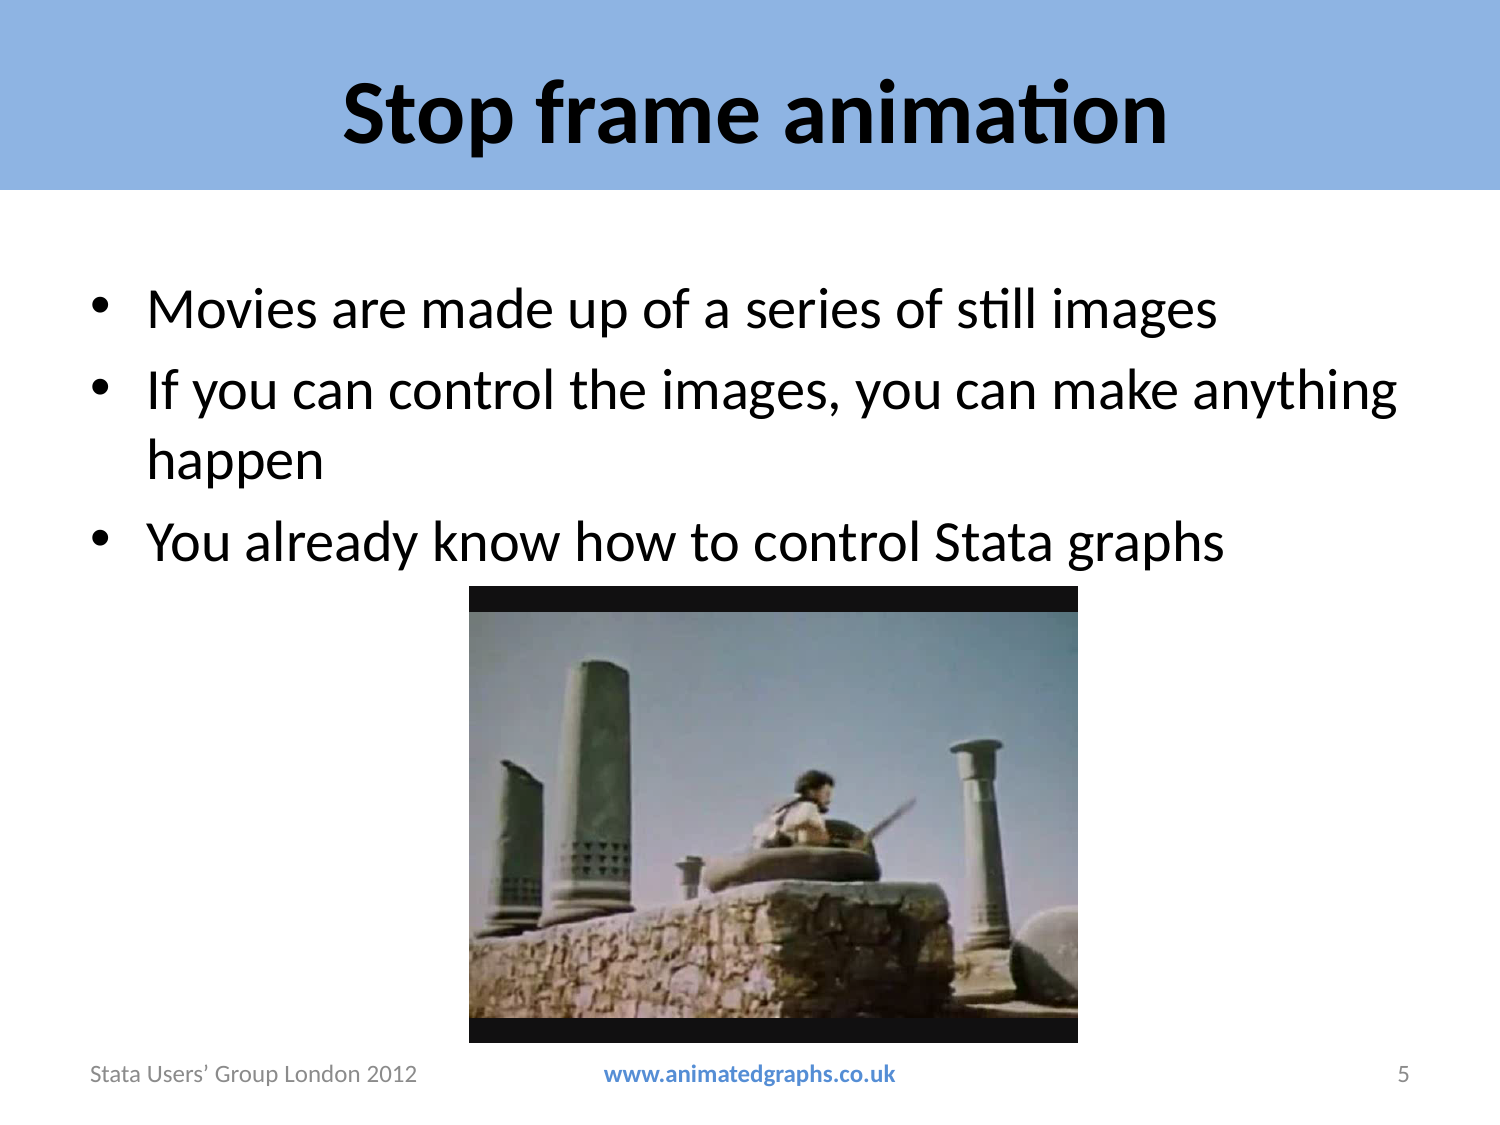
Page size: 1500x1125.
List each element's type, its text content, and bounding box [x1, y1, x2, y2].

slide_number 5 [1074, 1042, 1425, 1103]
list Movies are made up of a series of still images If you can control the images, you can make anything happen You already know how to control Stata graphs [75, 262, 1425, 633]
footer www.animatedgraphs.co.uk [512, 1052, 988, 1103]
slide_number Stata Users’ Group London 2012 [75, 1042, 446, 1103]
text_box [468, 585, 1079, 1044]
title Stop frame animation [82, 23, 1432, 190]
